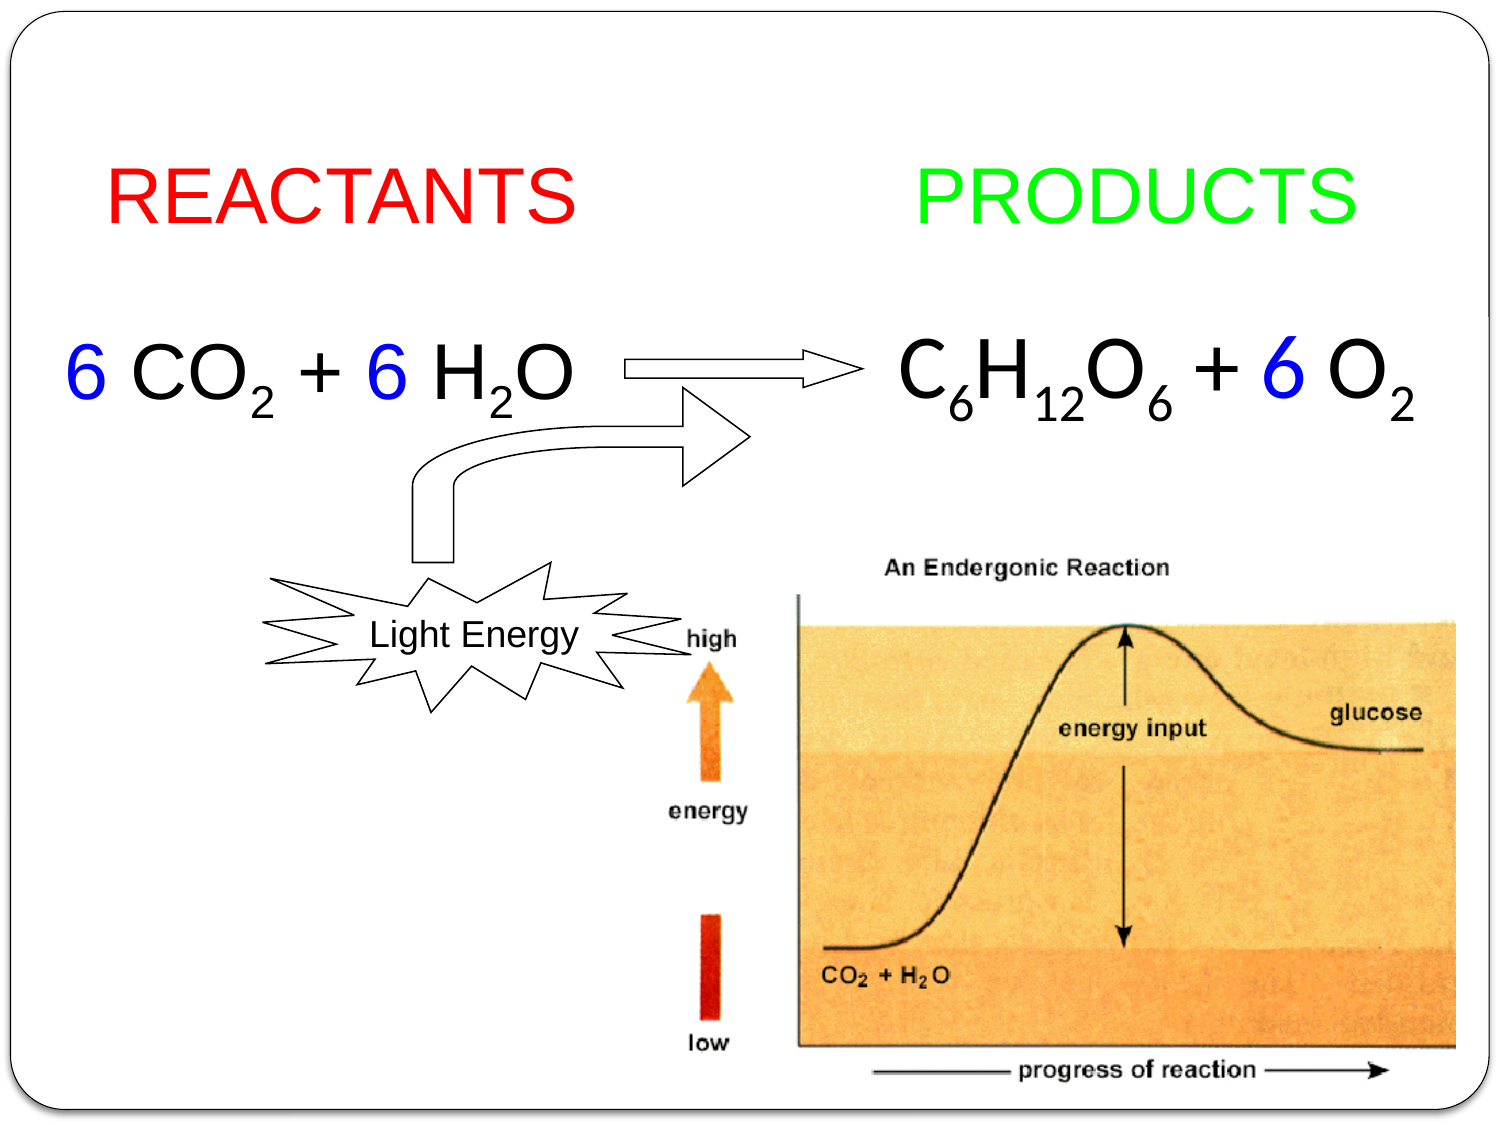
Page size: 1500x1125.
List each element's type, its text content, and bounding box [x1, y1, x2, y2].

picture [644, 550, 1456, 1091]
text_box [403, 581, 638, 657]
text_box C6H12O6 + 6 O2 [883, 299, 1452, 440]
text_box 6 CO2 + 6 H2O [49, 312, 713, 436]
text_box Light Energy [516, 562, 551, 581]
text_box Light Energy [262, 578, 623, 713]
text_box PRODUCTS [900, 137, 1375, 248]
text_box REACTANTS [90, 137, 594, 248]
text_box [412, 387, 751, 563]
text_box [624, 350, 863, 388]
